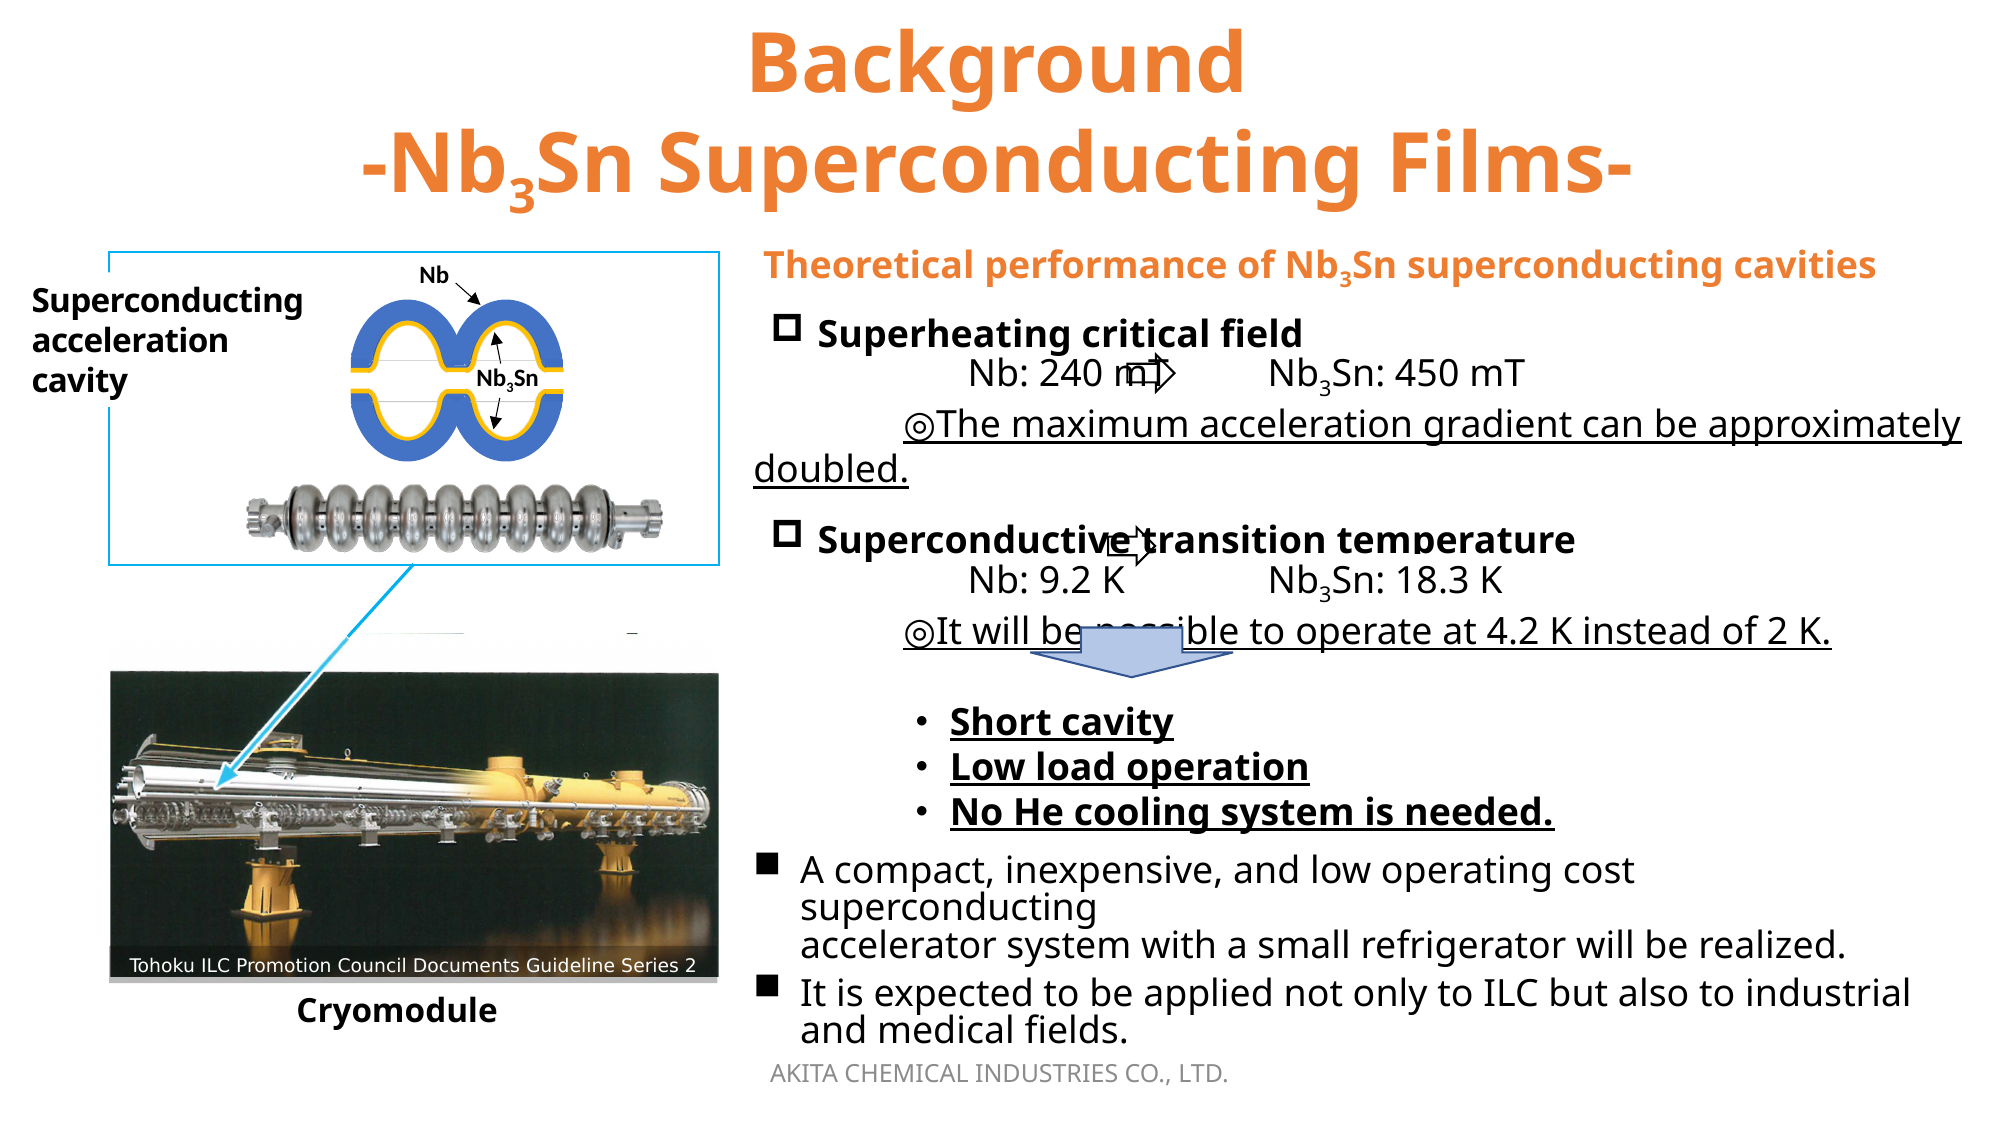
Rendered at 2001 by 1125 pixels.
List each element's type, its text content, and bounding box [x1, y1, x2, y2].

footer AKITA CHEMICAL INDUSTRIES CO., LTD. [662, 1042, 1338, 1103]
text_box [109, 633, 719, 984]
text_box [108, 251, 720, 566]
text_box Superconducting acceleration cavity [16, 272, 346, 407]
text_box Theoretical performance of Nb3Sn superconducting cavities Superheating critical field Nb: 240 mT Nb3Sn: 450 mT ◎The maximum acceleration gradient can be approximately doubled. Superconductive transition temperature Nb: 9.2 K Nb3Sn: 18.3 K ◎It will be possible to operate at 4.2 K instead of 2 K. [738, 251, 1983, 660]
text_box [1126, 352, 1177, 395]
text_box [347, 563, 414, 637]
picture [243, 481, 665, 554]
text_box [1107, 524, 1157, 568]
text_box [349, 251, 565, 464]
text_box ・Short cavity ・Low load operation ・No He cooling system is needed. A compact, inexpensive, and low operating cost superconducting accelerator system with a small refrigerator will be realized. It is expected to be applied not only to ILC but also to industrial and medical fields. [738, 690, 1938, 1059]
text_box Background -Nb3Sn Superconducting Films- [269, 34, 1725, 199]
text_box Cryomodule [279, 984, 515, 1037]
text_box [1030, 626, 1234, 679]
